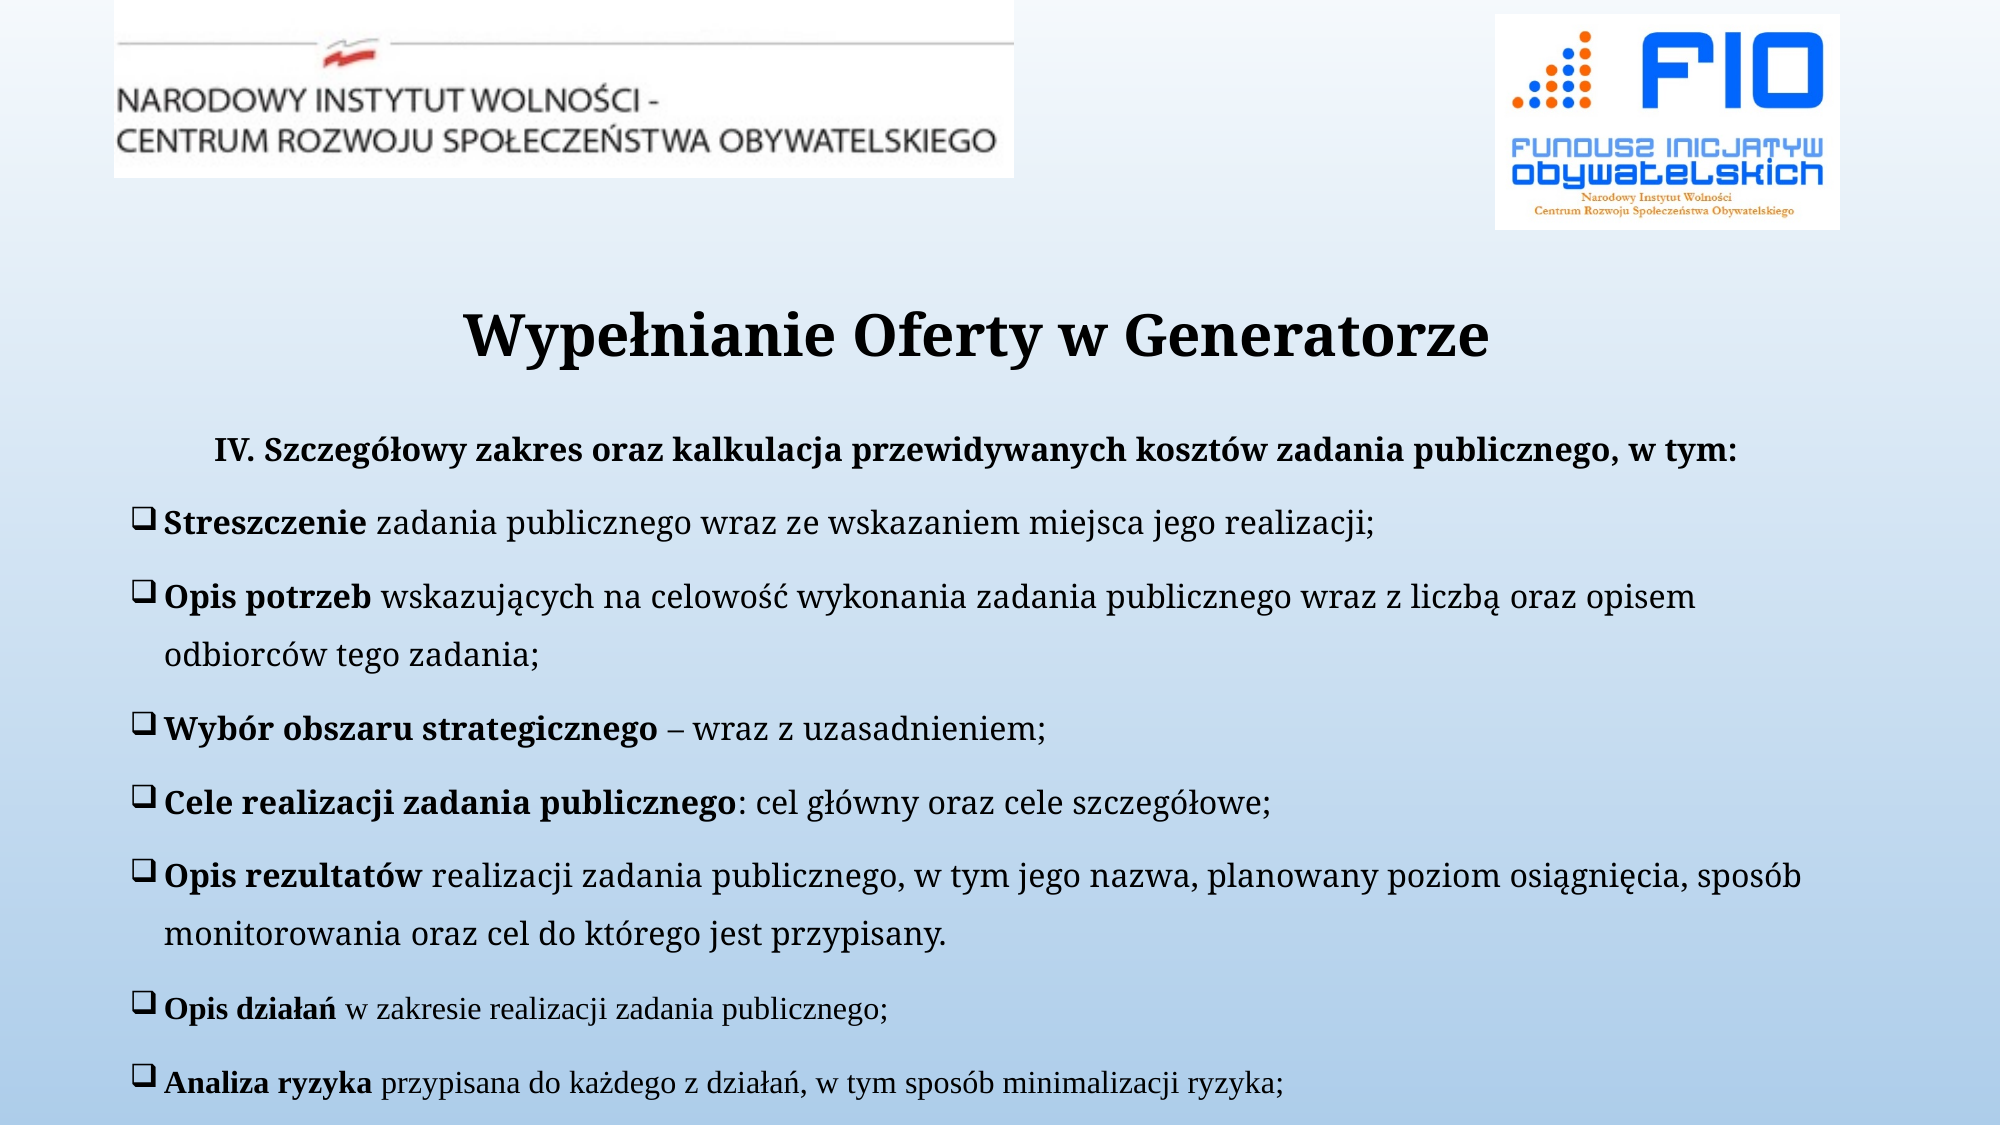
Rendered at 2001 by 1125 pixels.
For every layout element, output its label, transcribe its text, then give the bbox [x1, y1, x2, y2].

list IV. Szczegółowy zakres oraz kalkulacja przewidywanych kosztów zadania publicznego, w tym: Streszczenie zadania publicznego wraz ze wskazaniem miejsca jego realizacji; Opis potrzeb wskazujących na celowość wykonania zadania publicznego wraz z liczbą oraz opisem odbiorców tego zadania; Wybór obszaru strategicznego – wraz z uzasadnieniem; Cele realizacji zadania publicznego: cel główny oraz cele szczegółowe; Opis rezultatów realizacji zadania publicznego, w tym jego nazwa, planowany poziom osiągnięcia, sposób monitorowania oraz cel do którego jest przypisany. Opis działań w zakresie realizacji zadania publicznego; Analiza ryzyka przypisana do każdego z działań, w tym sposób minimalizacji ryzyka; [114, 402, 1840, 1117]
picture [114, 0, 1014, 178]
title Wypełnianie Oferty w Generatorze [114, 255, 1840, 377]
picture [1495, 14, 1840, 230]
